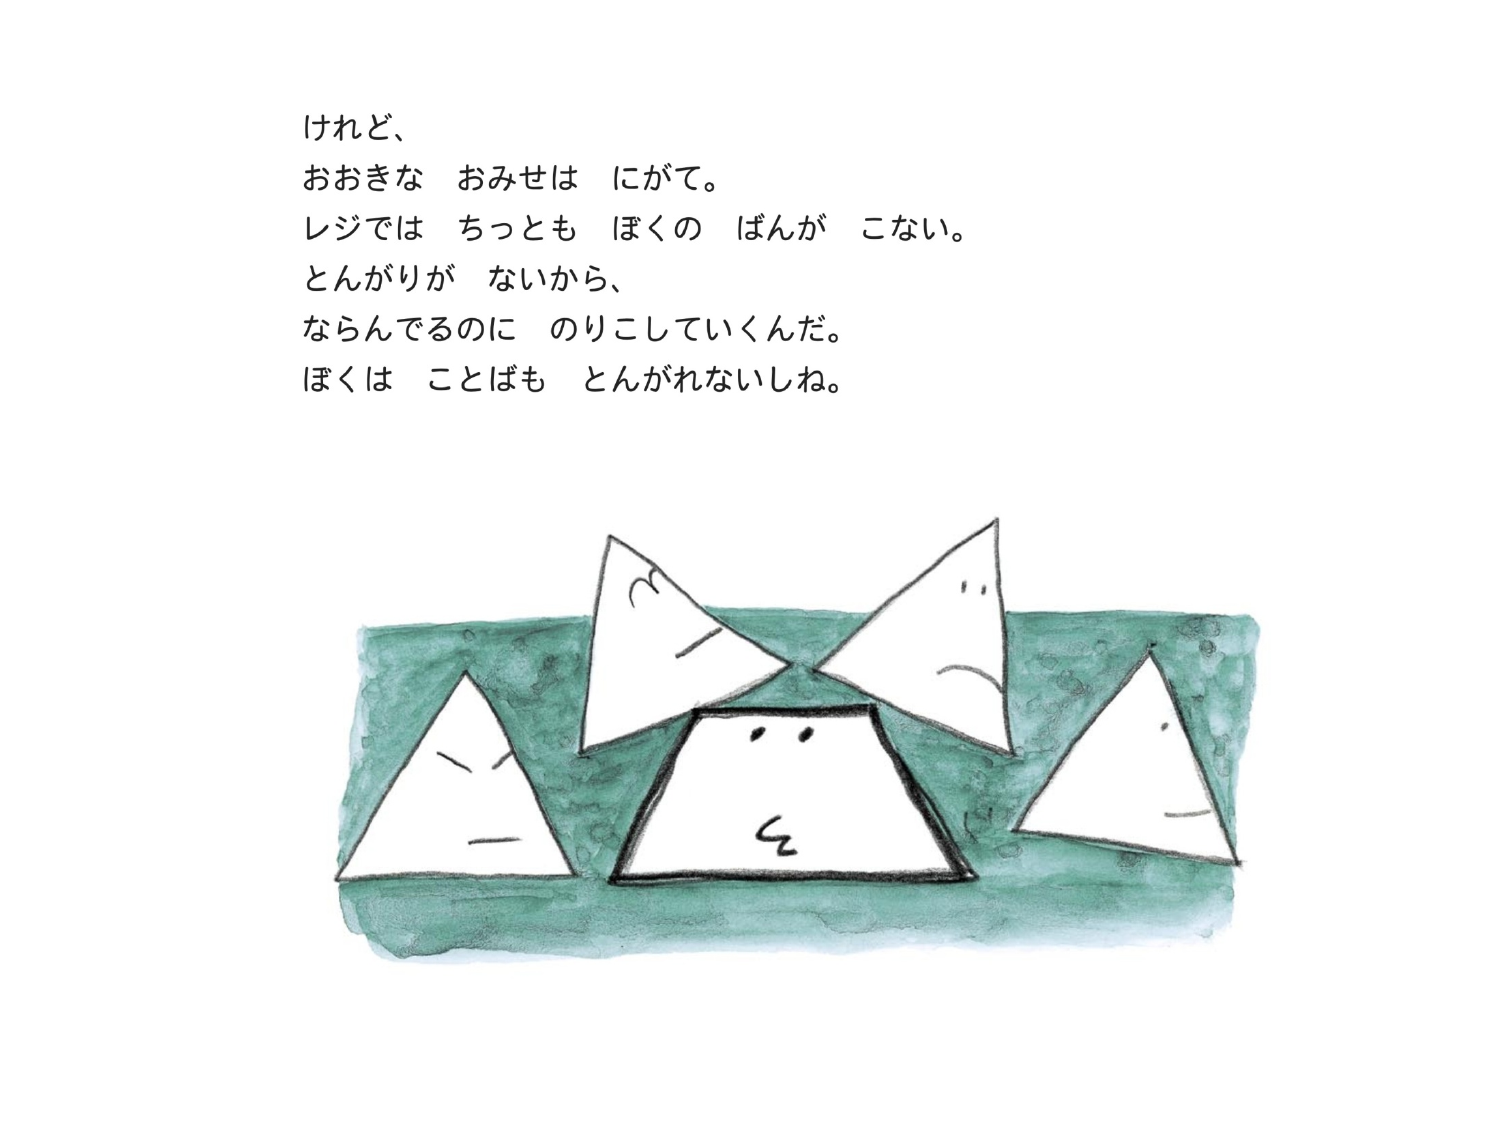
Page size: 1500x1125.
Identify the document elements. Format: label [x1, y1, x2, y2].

picture [300, 113, 1271, 1125]
